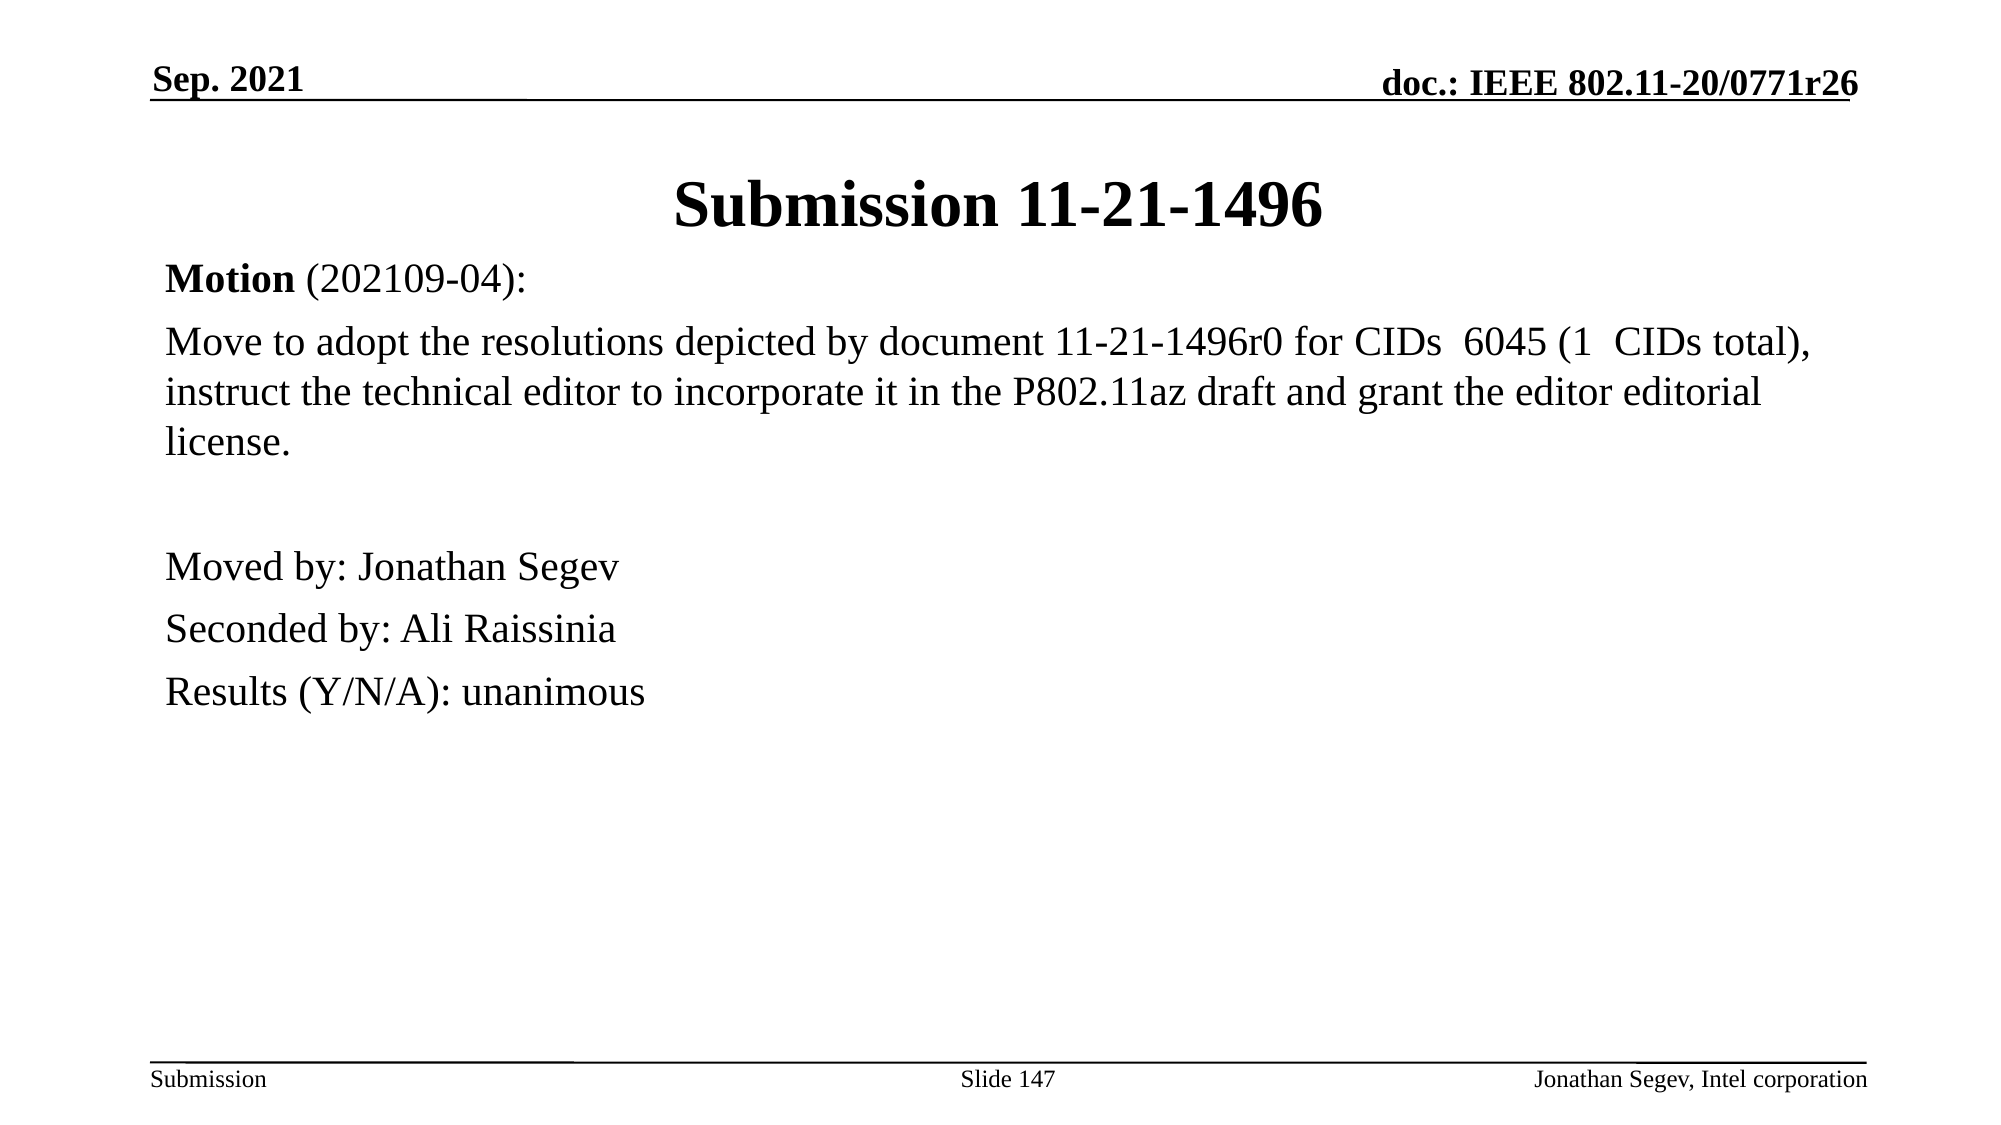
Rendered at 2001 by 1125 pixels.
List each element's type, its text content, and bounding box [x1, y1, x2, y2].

title Submission 11-21-1496 [149, 112, 1850, 243]
slide_number Slide 147 [950, 1061, 1067, 1123]
list Motion (202109-04): Move to adopt the resolutions depicted by document 11-21-1496r0 for CIDs 6045 (1 CIDs total), instruct the technical editor to incorporate it in the P802.11az draft and grant the editor editorial license. Moved by: Jonathan Segev Seconded by: Ali Raissinia Results (Y/N/A): unanimous [149, 243, 1850, 1000]
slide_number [152, 54, 563, 100]
footer Jonathan Segev, Intel corporation [1171, 1061, 1869, 1093]
